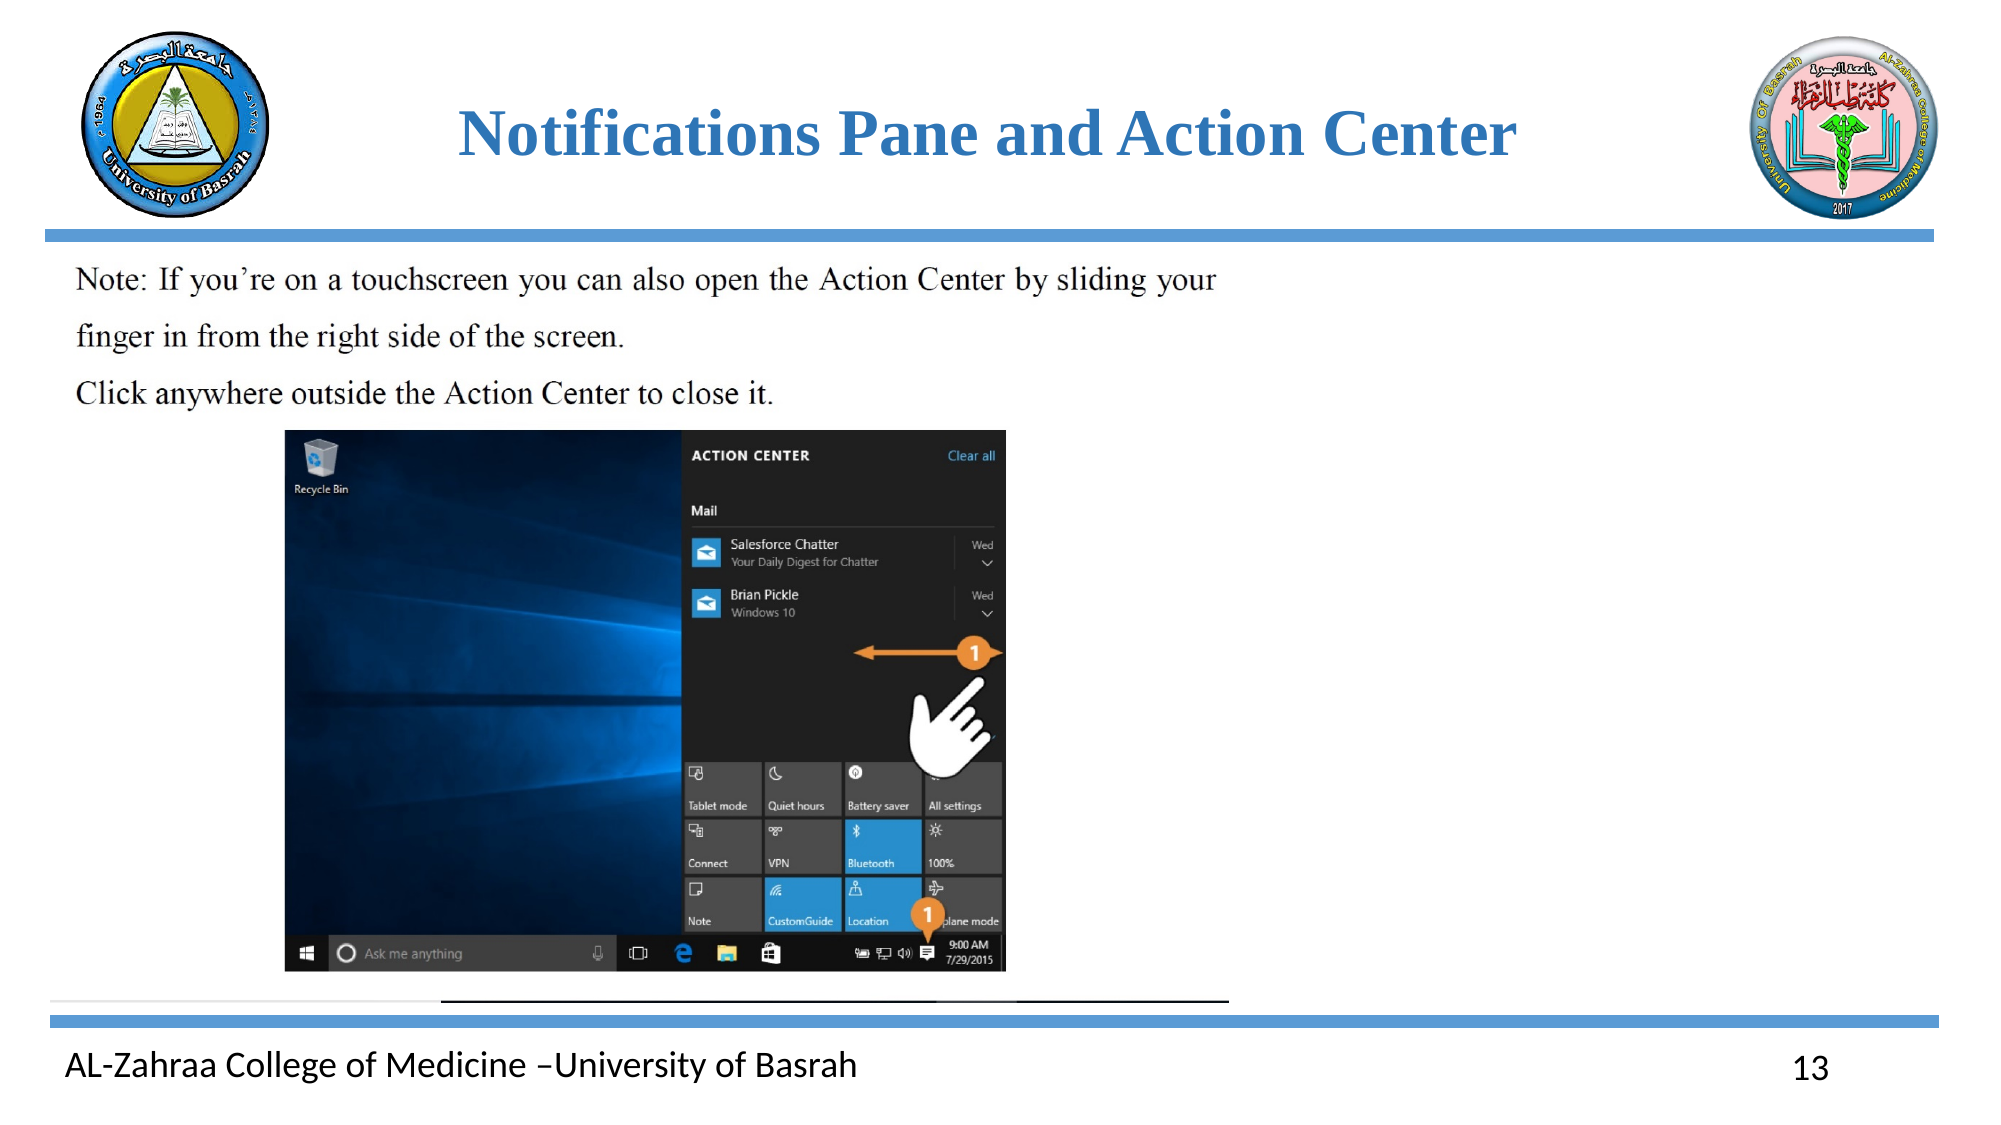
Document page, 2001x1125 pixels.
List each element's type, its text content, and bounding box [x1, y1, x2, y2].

text_box AL-Zahraa College of Medicine –University of Basrah [49, 1032, 1348, 1093]
text_box Notifications Pane and Action Center [342, 0, 1637, 178]
text_box 13 [1640, 1023, 1980, 1108]
picture [49, 262, 1229, 1003]
picture [81, 31, 270, 218]
picture [1747, 34, 1939, 224]
